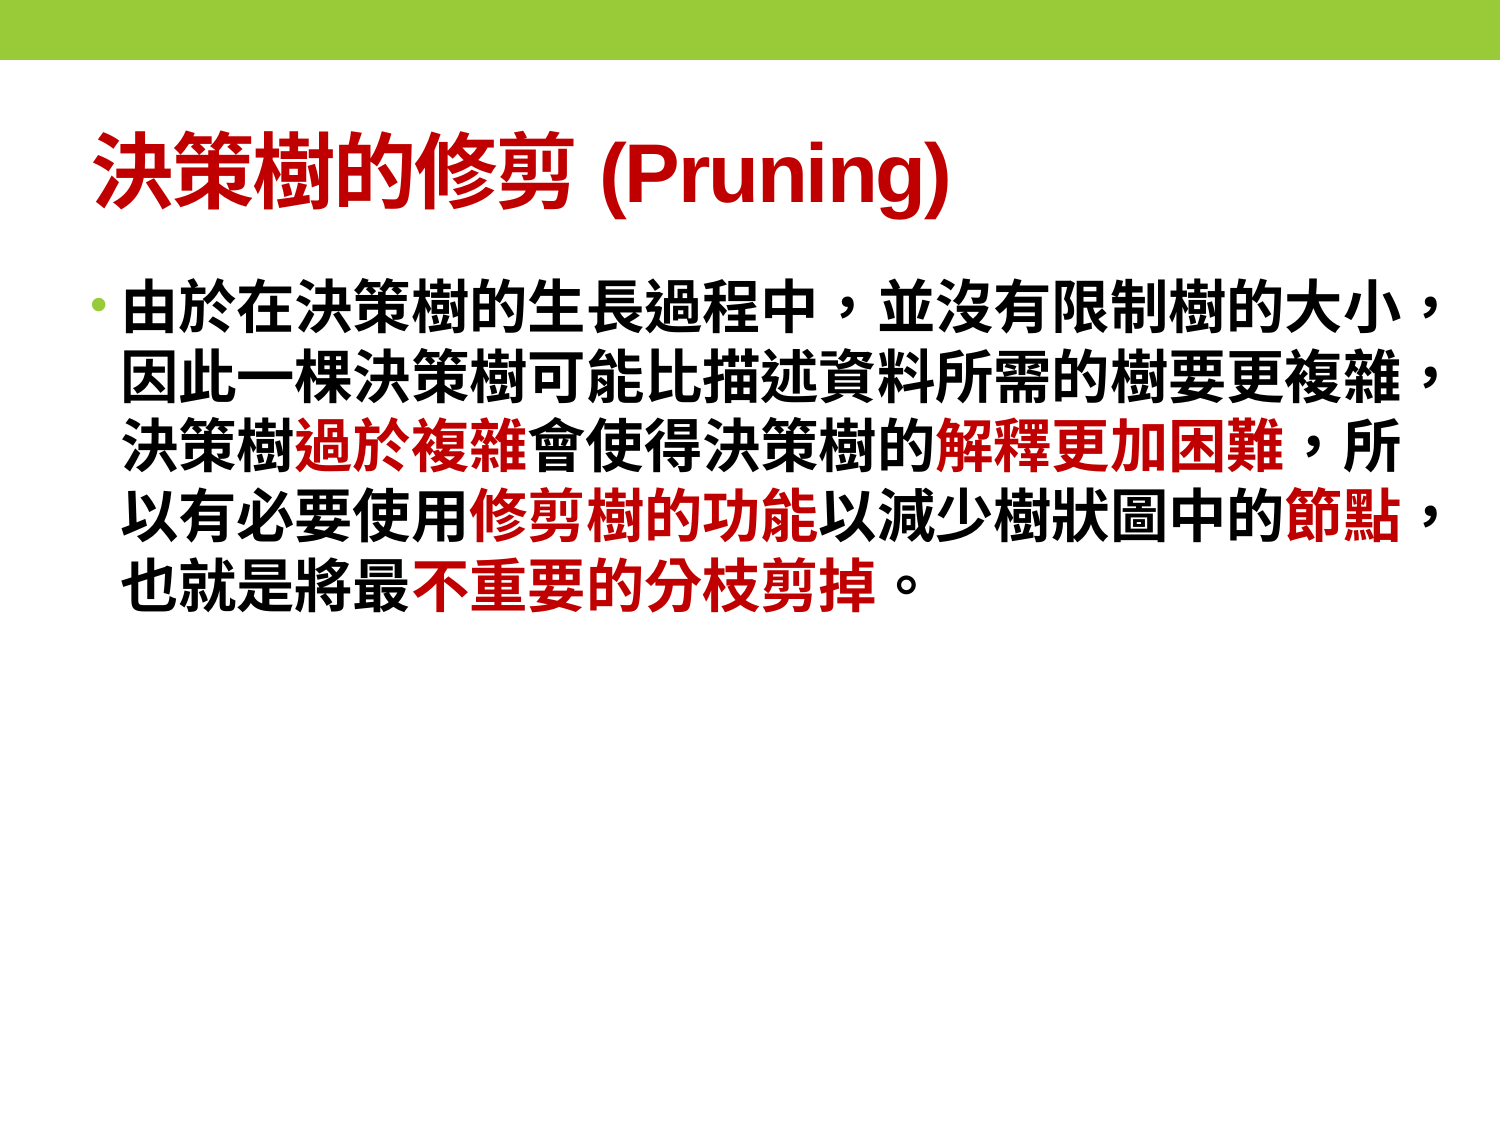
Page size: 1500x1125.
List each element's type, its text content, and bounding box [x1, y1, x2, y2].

list 由於在決策樹的生長過程中，並沒有限制樹的大小，因此一棵決策樹可能比描述資料所需的樹要更複雜，決策樹過於複雜會使得決策樹的解釋更加困難，所以有必要使用修剪樹的功能以減少樹狀圖中的節點，也就是將最不重要的分枝剪掉。 [75, 262, 1425, 1063]
title 決策樹的修剪(Pruning) [75, 87, 1425, 250]
